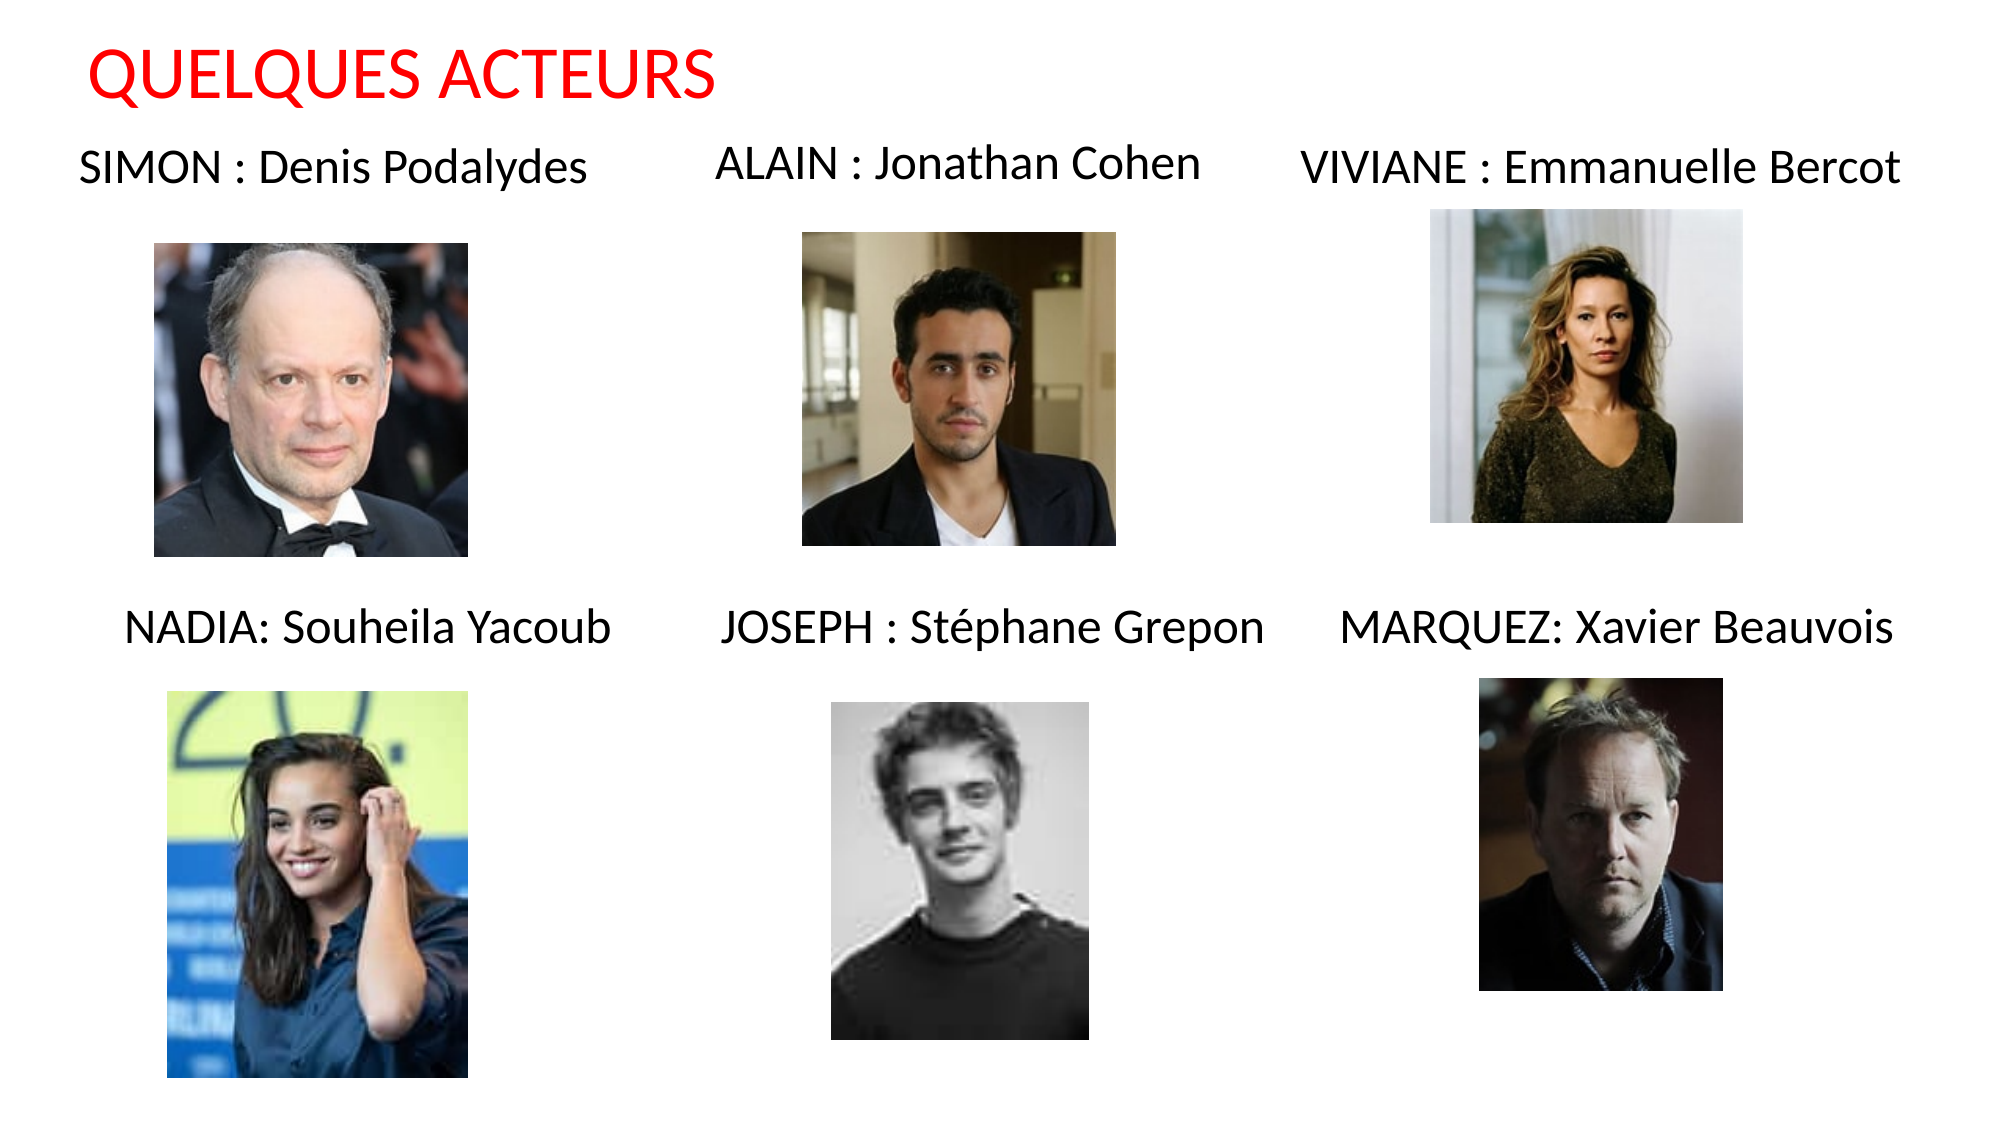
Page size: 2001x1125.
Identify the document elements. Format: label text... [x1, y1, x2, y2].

picture [831, 702, 1089, 1040]
text_box QUELQUES ACTEURS [73, 15, 733, 121]
picture [802, 232, 1116, 546]
picture [167, 691, 468, 1078]
text_box SIMON : Denis Podalydes [64, 126, 603, 201]
text_box MARQUEZ: Xavier Beauvois [1324, 585, 1946, 661]
text_box JOSEPH : Stéphane Grepon [705, 585, 1281, 661]
picture [154, 243, 468, 557]
text_box ALAIN : Jonathan Cohen [700, 121, 1217, 197]
text_box VIVIANE : Emmanuelle Bercot [1285, 126, 1917, 201]
picture [1430, 209, 1743, 523]
text_box NADIA: Souheila Yacoub [109, 585, 627, 661]
picture [1479, 678, 1723, 991]
